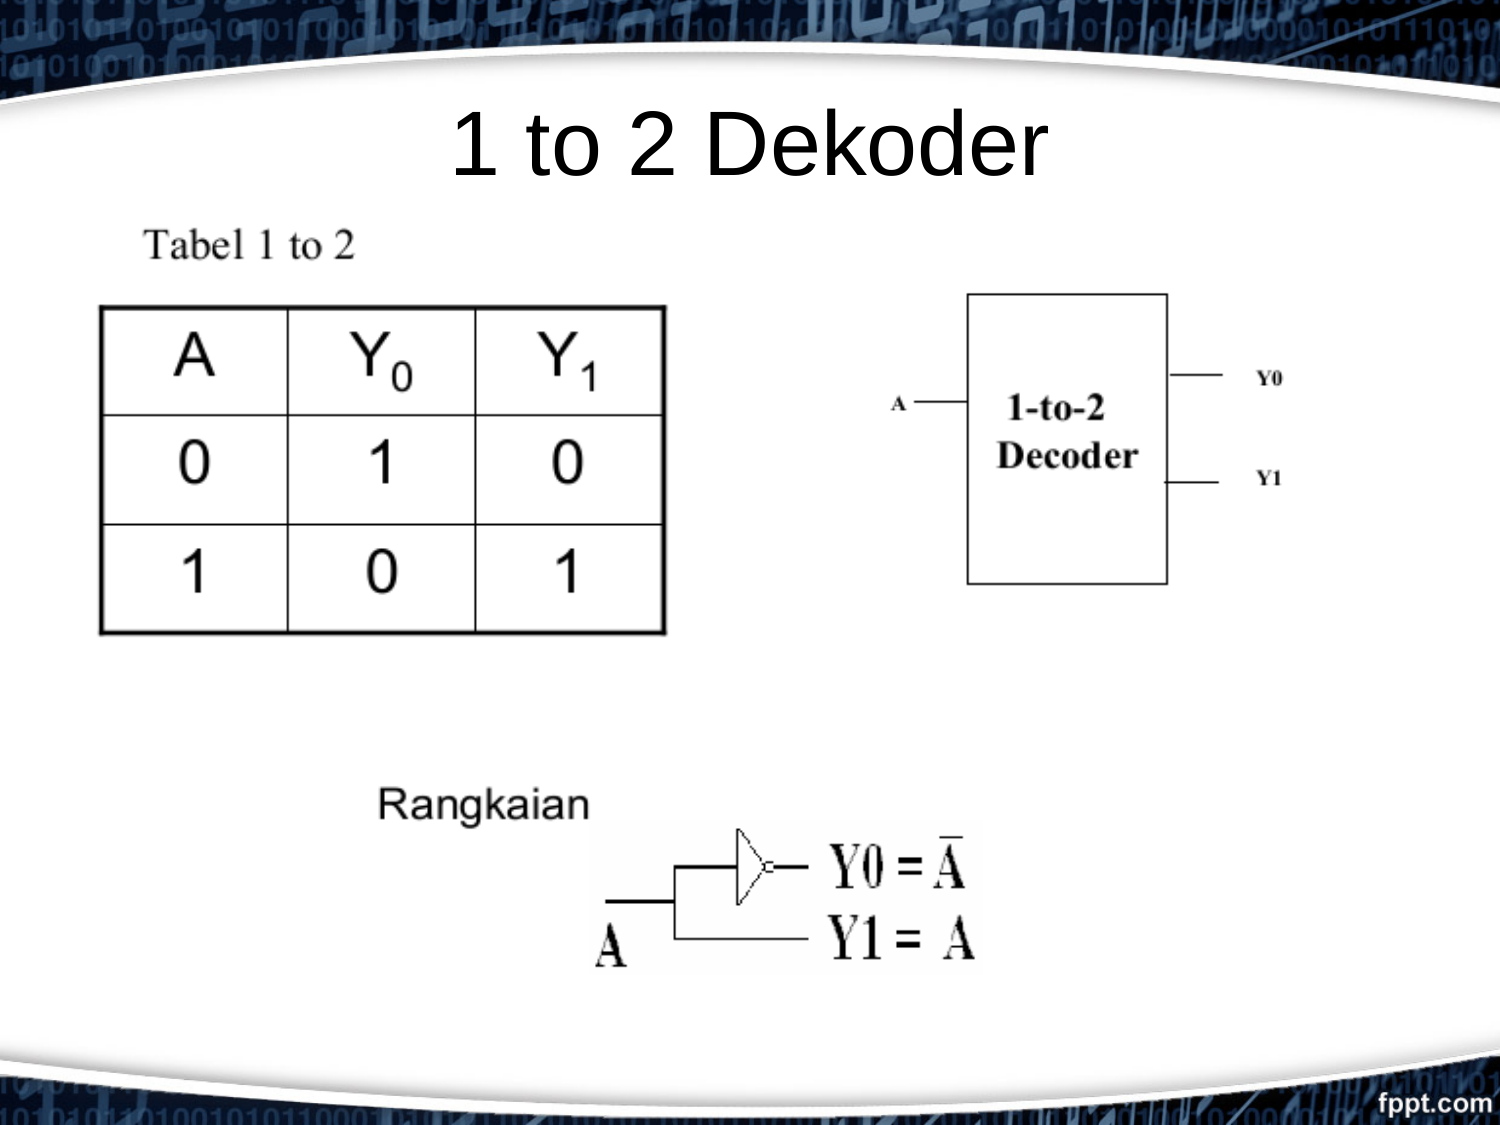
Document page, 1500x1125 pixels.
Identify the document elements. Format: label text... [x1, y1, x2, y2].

picture [0, 0, 1500, 1125]
title 1 to 2 Dekoder [74, 44, 1426, 233]
